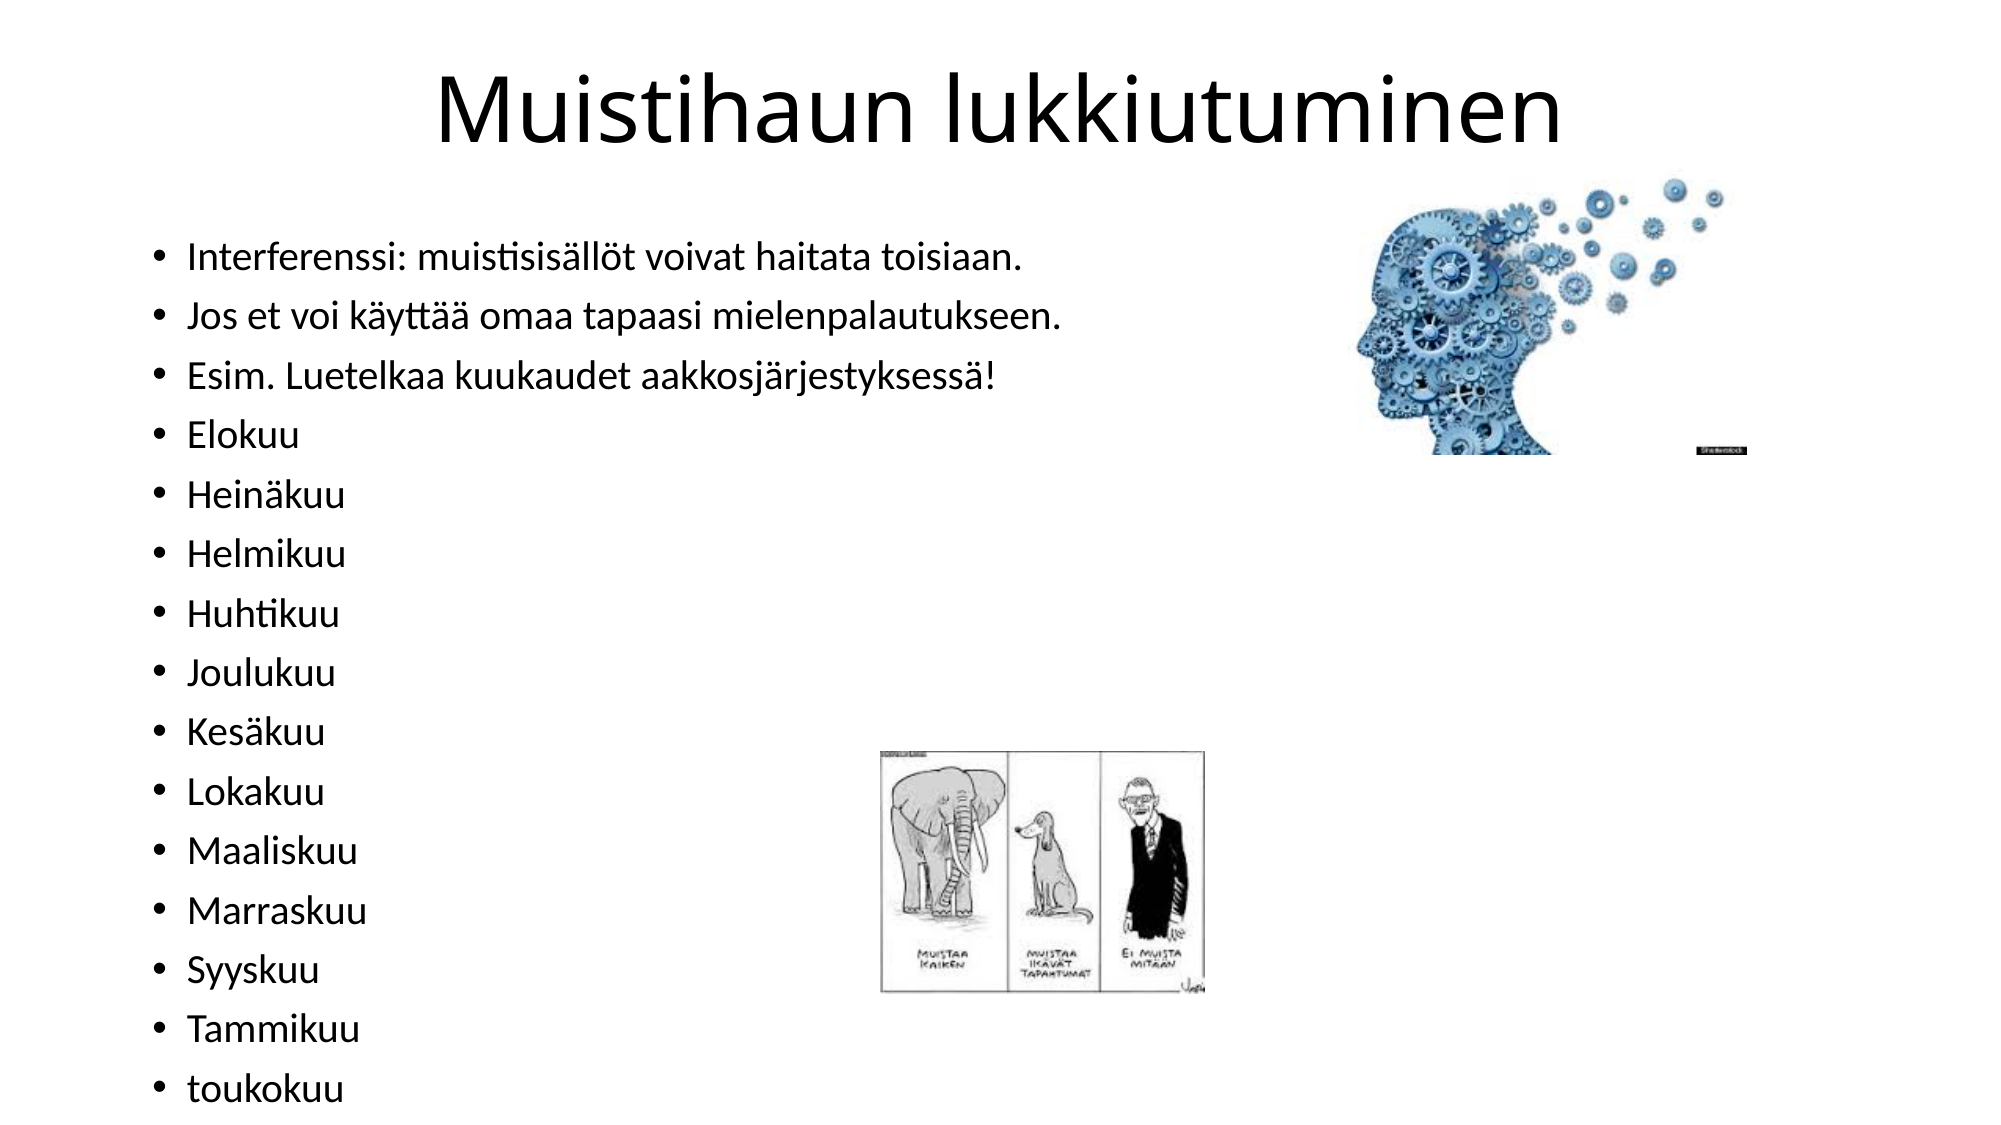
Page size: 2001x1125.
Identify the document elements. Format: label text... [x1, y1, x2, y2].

list Interferenssi: muistisisällöt voivat haitata toisiaan. Jos et voi käyttää omaa tapaasi mielenpalautukseen. Esim. Luetelkaa kuukaudet aakkosjärjestyksessä! Elokuu Heinäkuu Helmikuu Huhtikuu Joulukuu Kesäkuu Lokakuu Maaliskuu Marraskuu Syyskuu Tammikuu toukokuu [137, 227, 1863, 1125]
title Muistihaun lukkiutuminen [137, 0, 1863, 225]
picture [880, 751, 1205, 994]
picture [1333, 155, 1747, 455]
